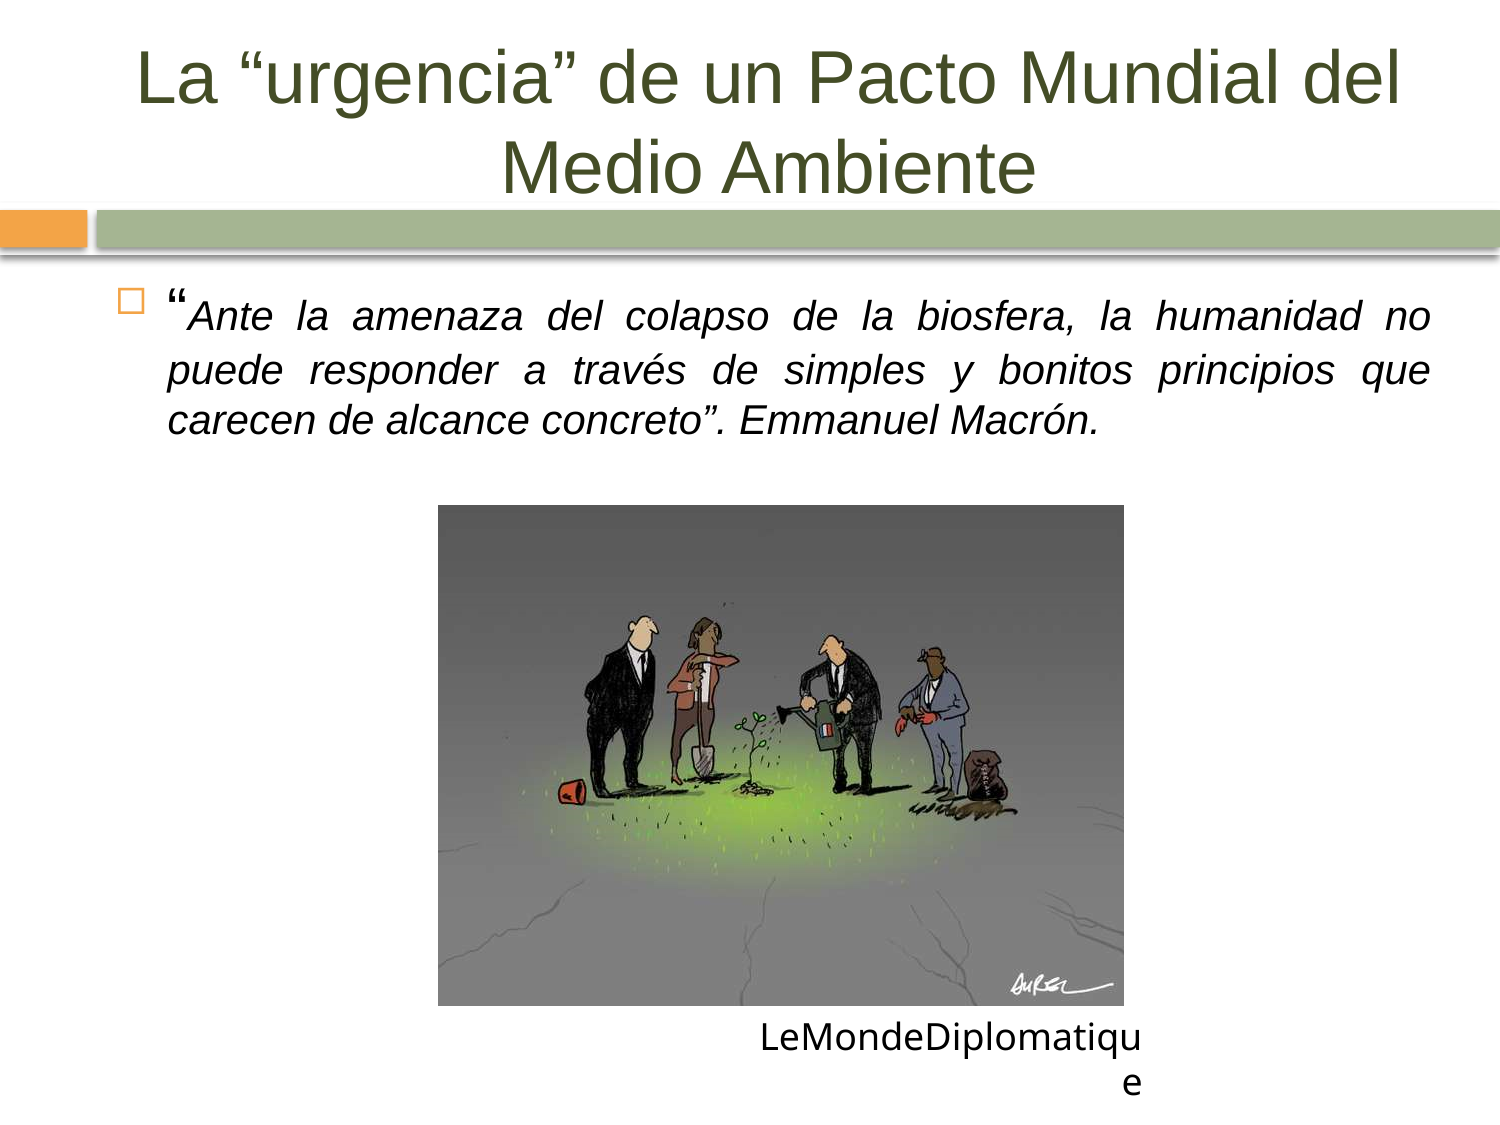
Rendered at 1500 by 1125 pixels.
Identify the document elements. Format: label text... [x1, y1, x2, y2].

text_box LeMondeDiplomatique [732, 1005, 1158, 1125]
title La “urgencia” de un Pacto Mundial del Medio Ambiente [100, 37, 1438, 200]
picture [438, 505, 1125, 1006]
list “Ante la amenaza del colapso de la biosfera, la humanidad no puede responder a través de simples y bonitos principios que carecen de alcance concreto”. Emmanuel Macrón. [100, 262, 1447, 1059]
